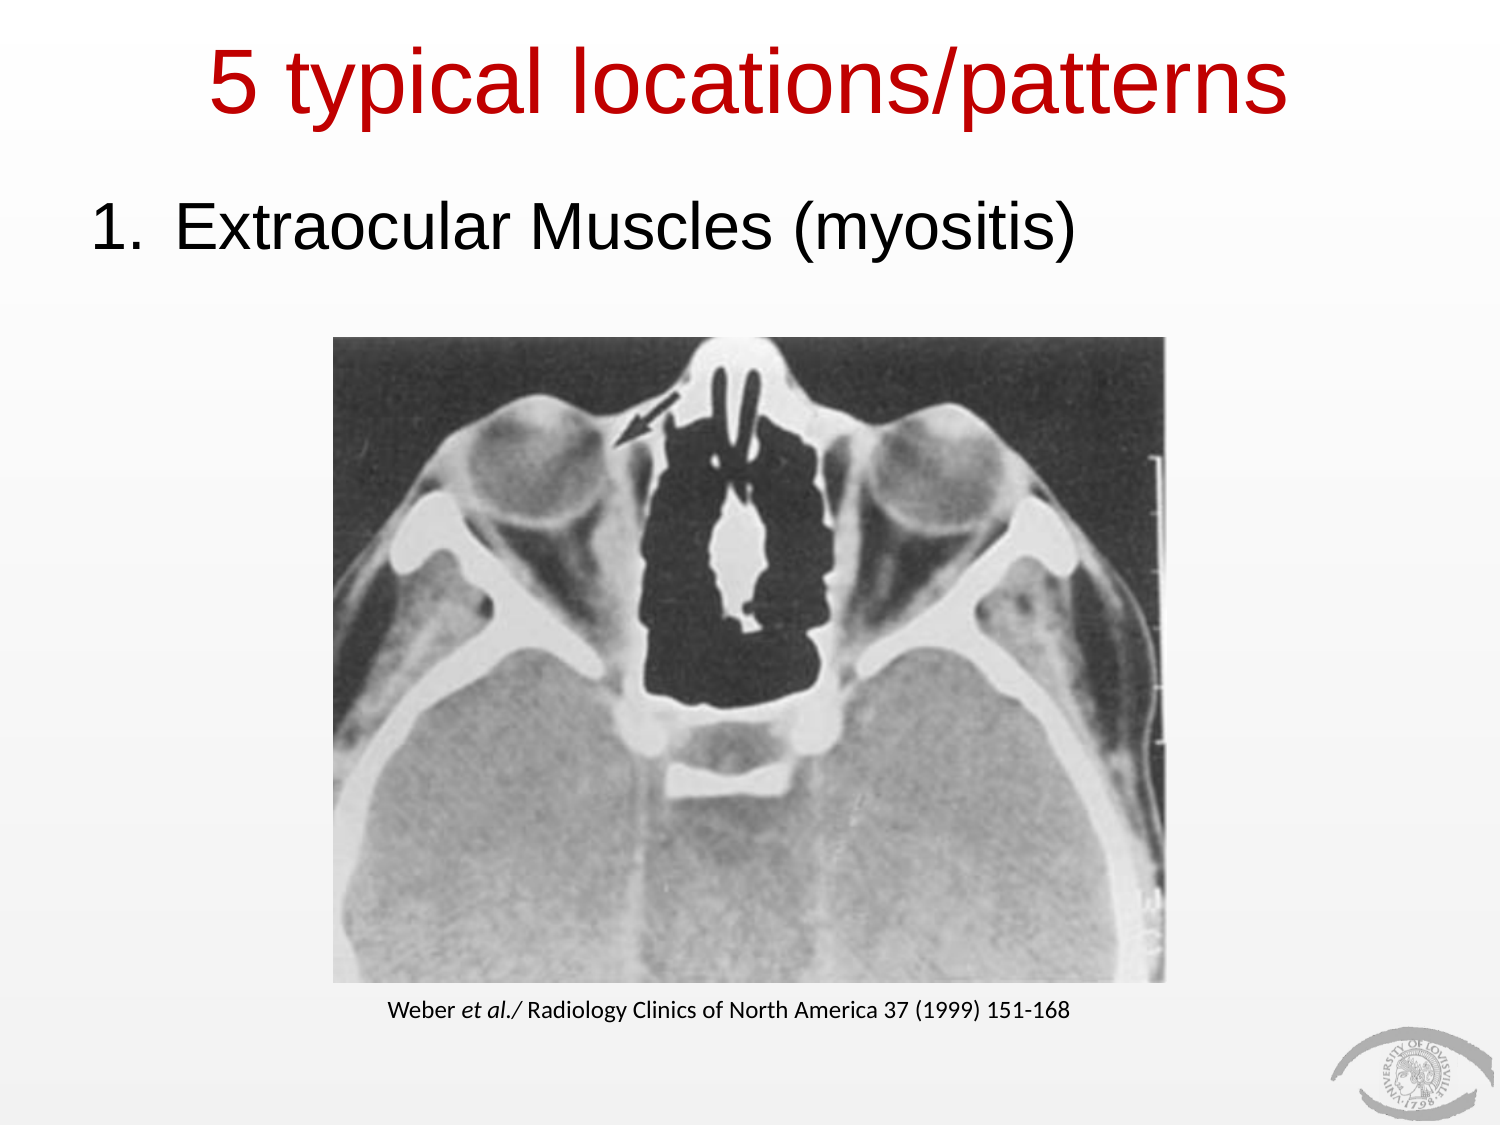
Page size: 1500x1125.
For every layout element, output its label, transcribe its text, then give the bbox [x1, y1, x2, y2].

list Extraocular Muscles (myositis) [75, 174, 1300, 1005]
picture [333, 337, 1167, 983]
title 5 typical locations/patterns [75, 0, 1425, 171]
picture [1329, 1025, 1496, 1123]
text_box Weber et al./ Radiology Clinics of North America 37 (1999) 151-168 [372, 991, 1128, 1032]
